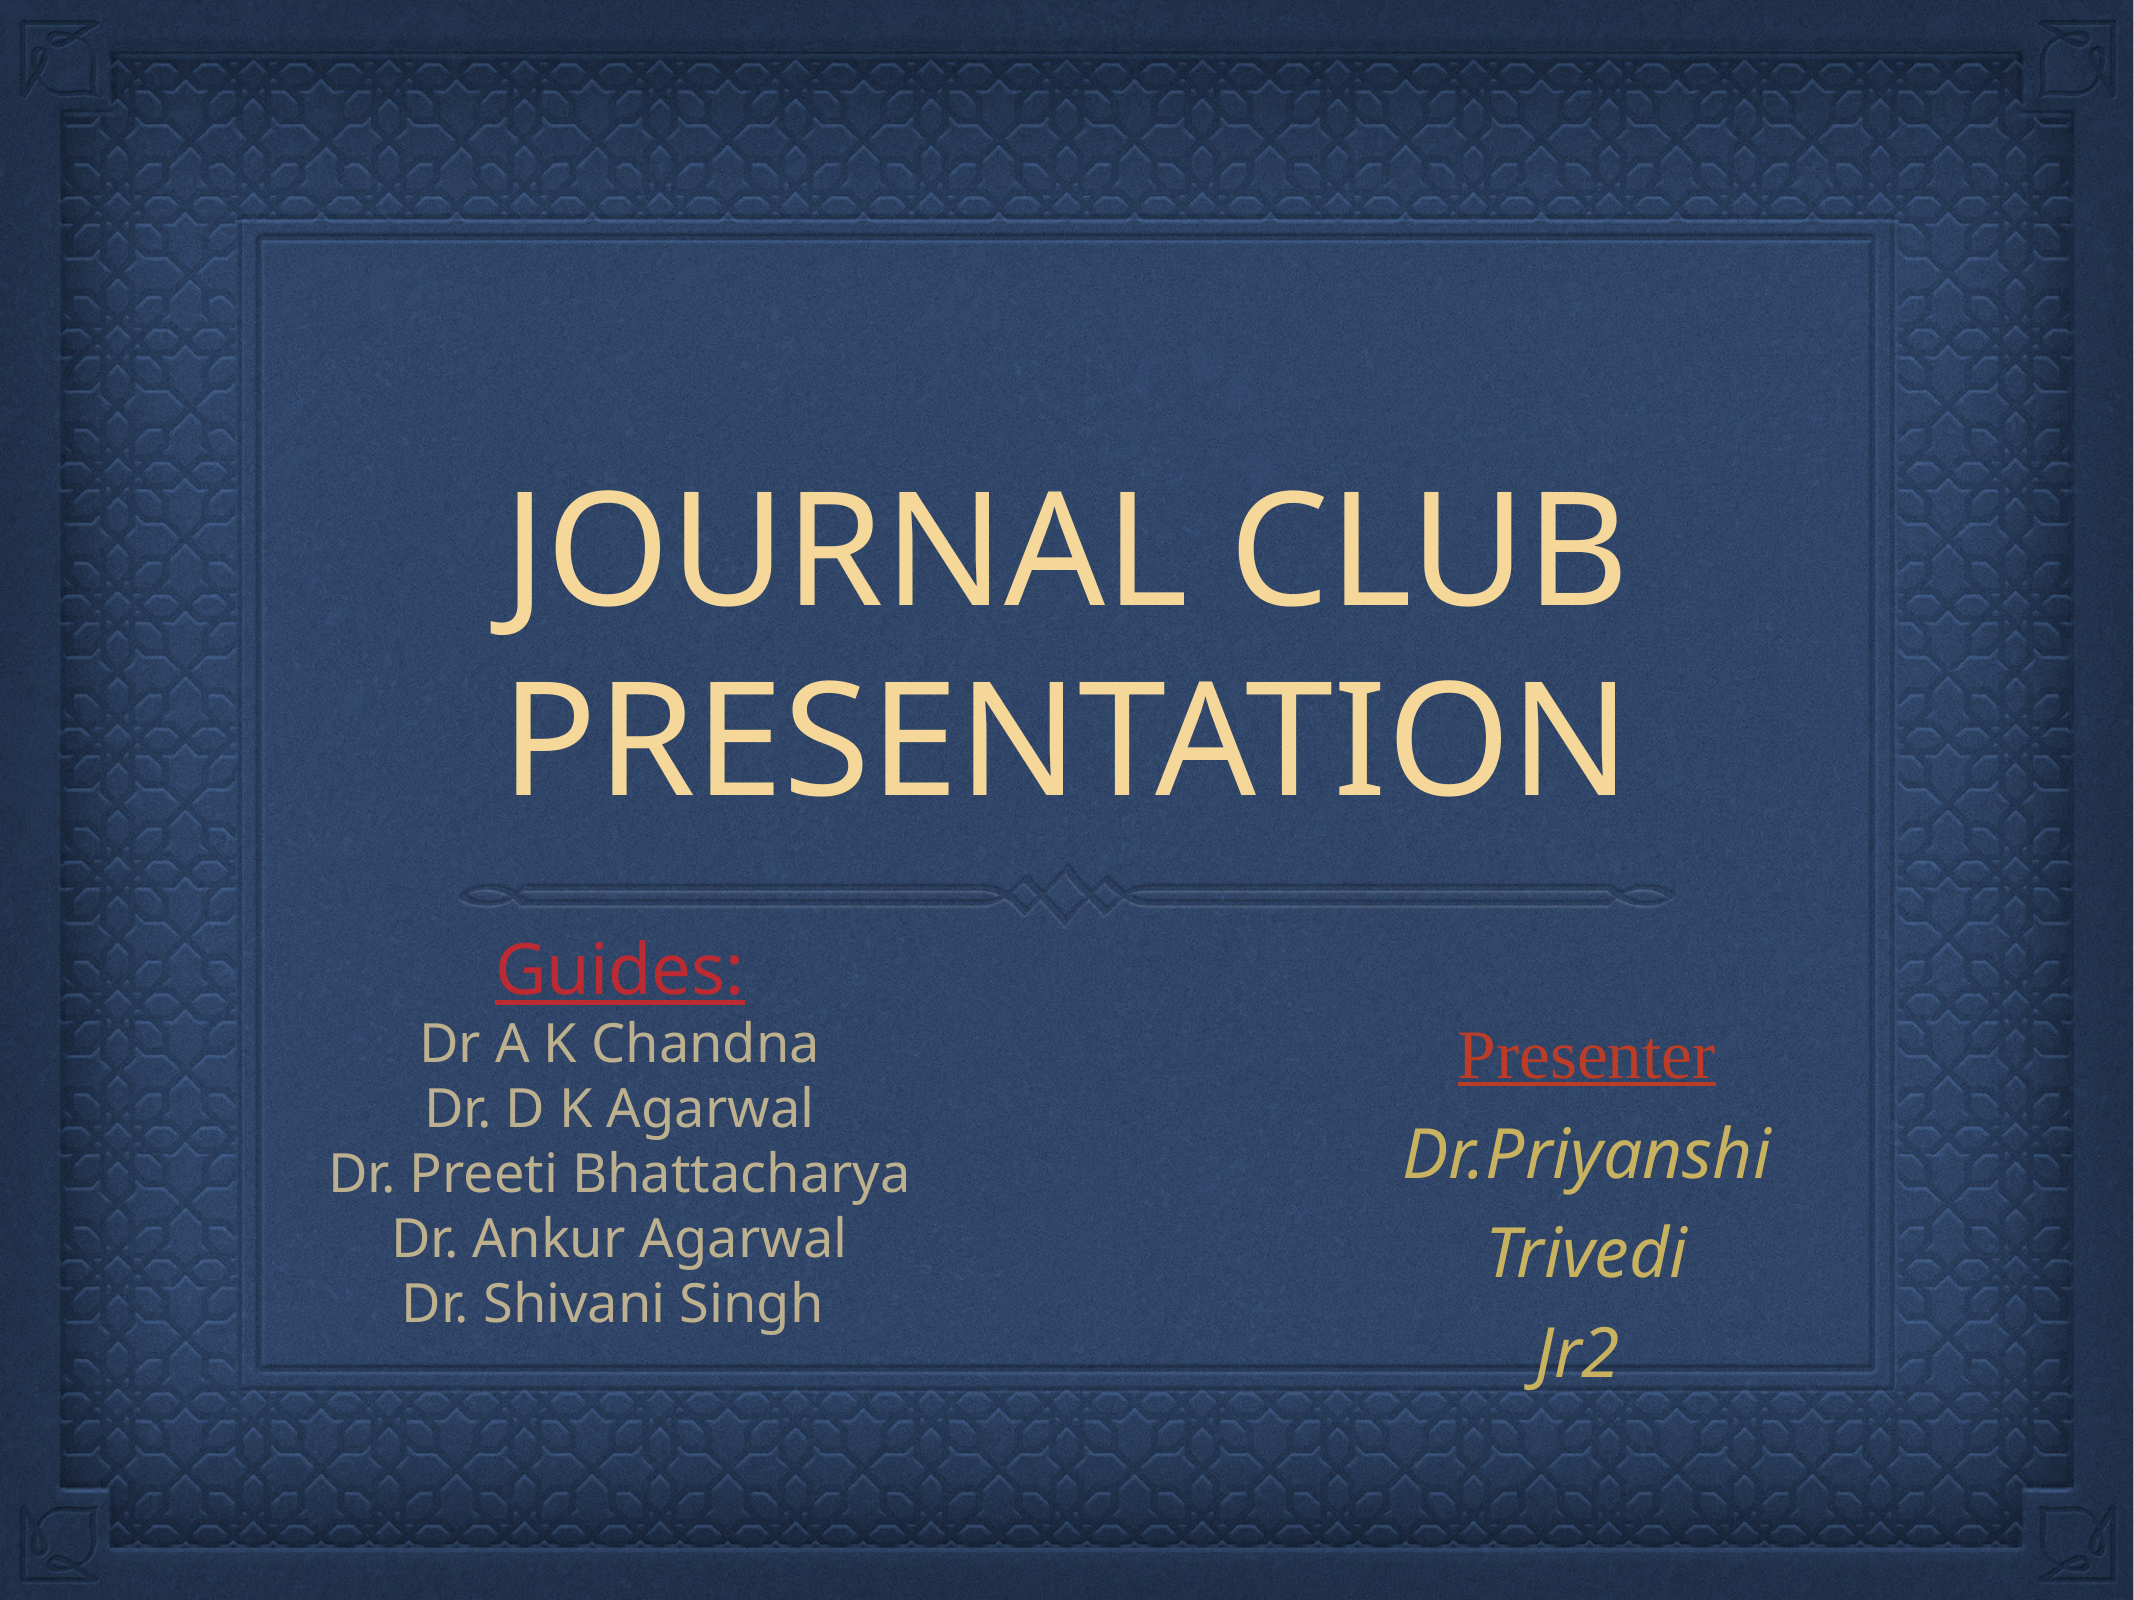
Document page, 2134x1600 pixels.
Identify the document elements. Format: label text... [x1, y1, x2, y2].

picture [0, 0, 2134, 1600]
subtitle Presenter Dr.Priyanshi Trivedi Jr2 [1299, 999, 1875, 1371]
title JOURNAL CLUB PRESENTATION [301, 372, 1832, 836]
text_box Guides: Dr A K Chandna Dr. D K Agarwal Dr. Preeti Bhattacharya Dr. Ankur Agarwal Dr. Shivani Singh [282, 915, 958, 1407]
